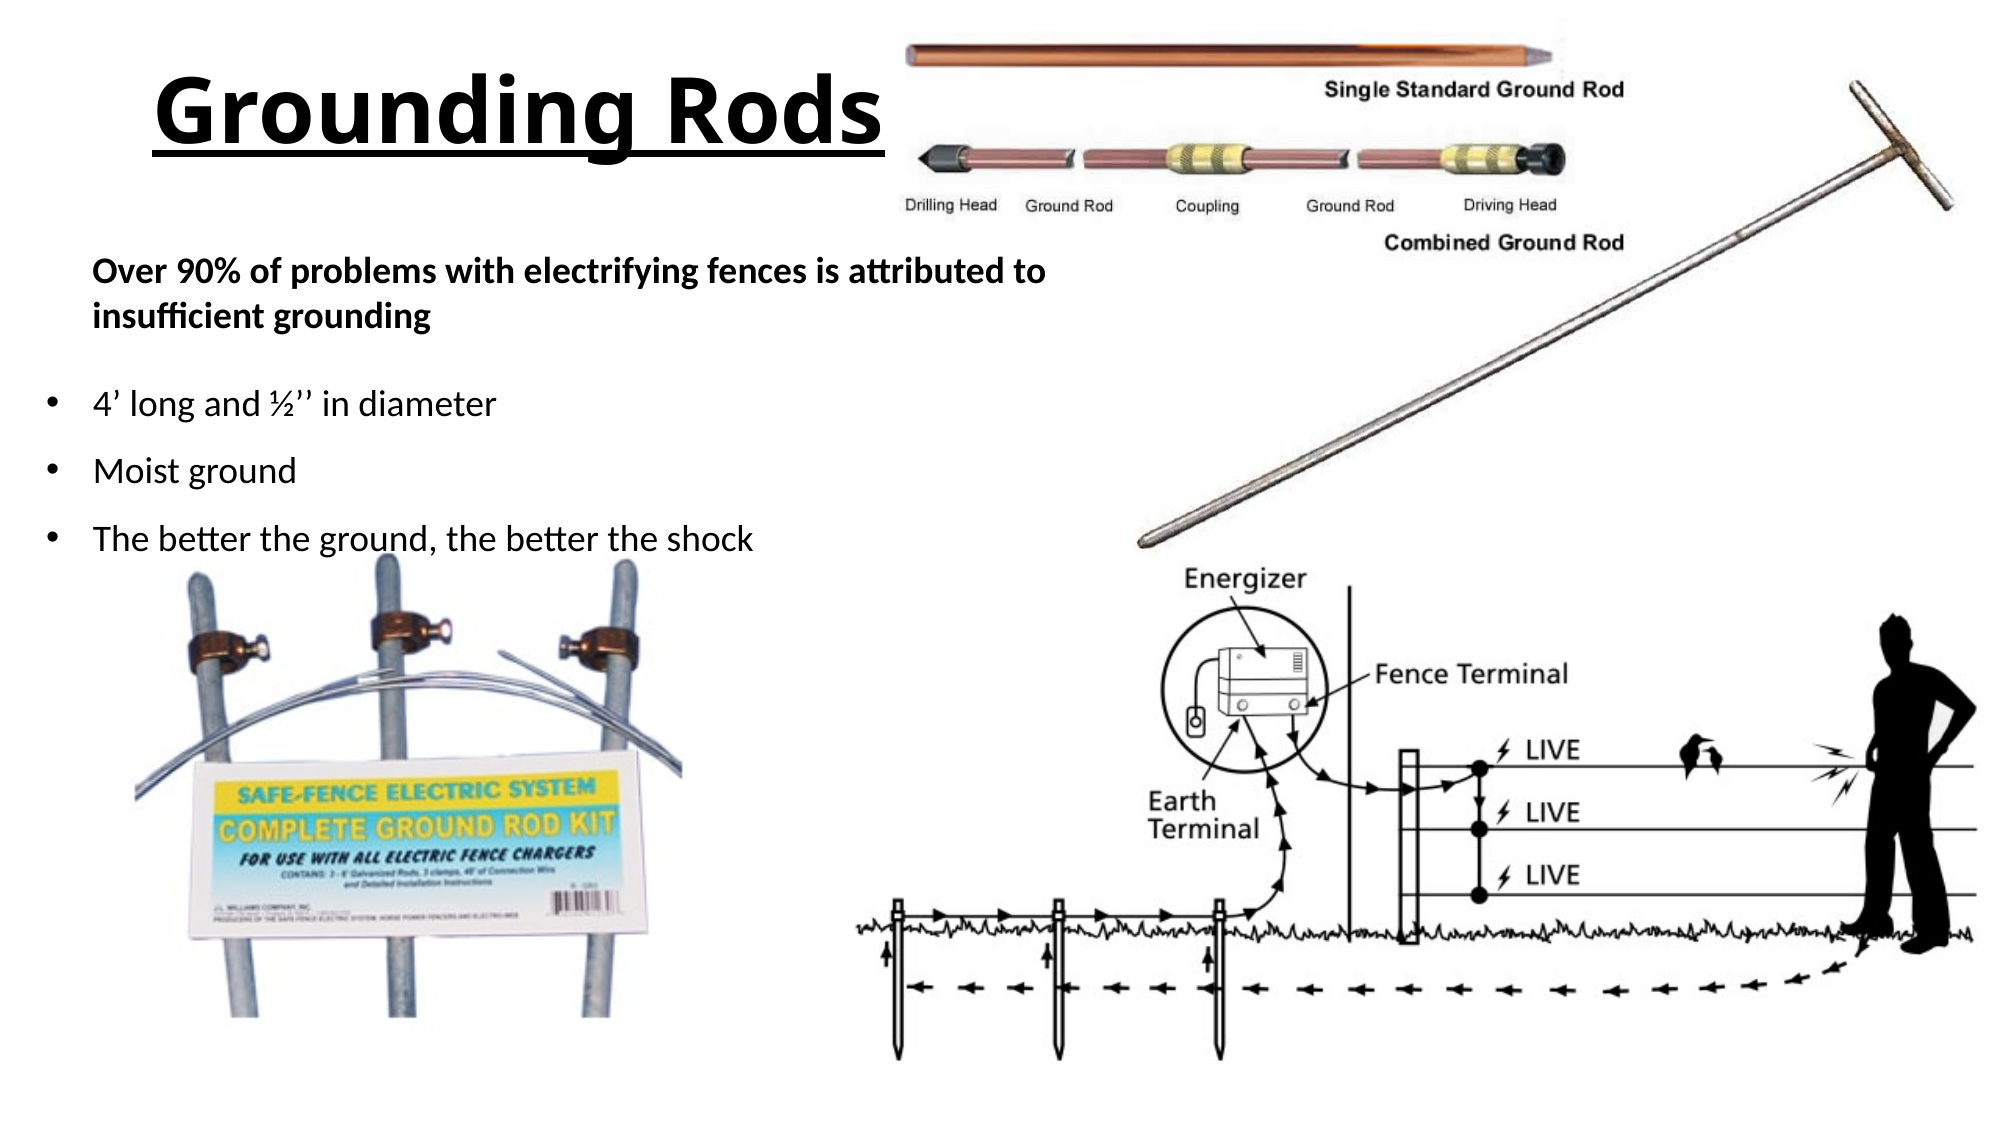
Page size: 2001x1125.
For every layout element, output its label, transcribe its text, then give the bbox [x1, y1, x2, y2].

text_box Over 90% of problems with electrifying fences is attributed to insufficient grounding [77, 238, 1078, 343]
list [854, 560, 1980, 1064]
text_box 4’ long and ½’’ in diameter Moist ground The better the ground, the better the shock [31, 348, 954, 612]
picture [890, 0, 1992, 560]
title Grounding Rods [137, 59, 890, 238]
picture [66, 399, 750, 1125]
